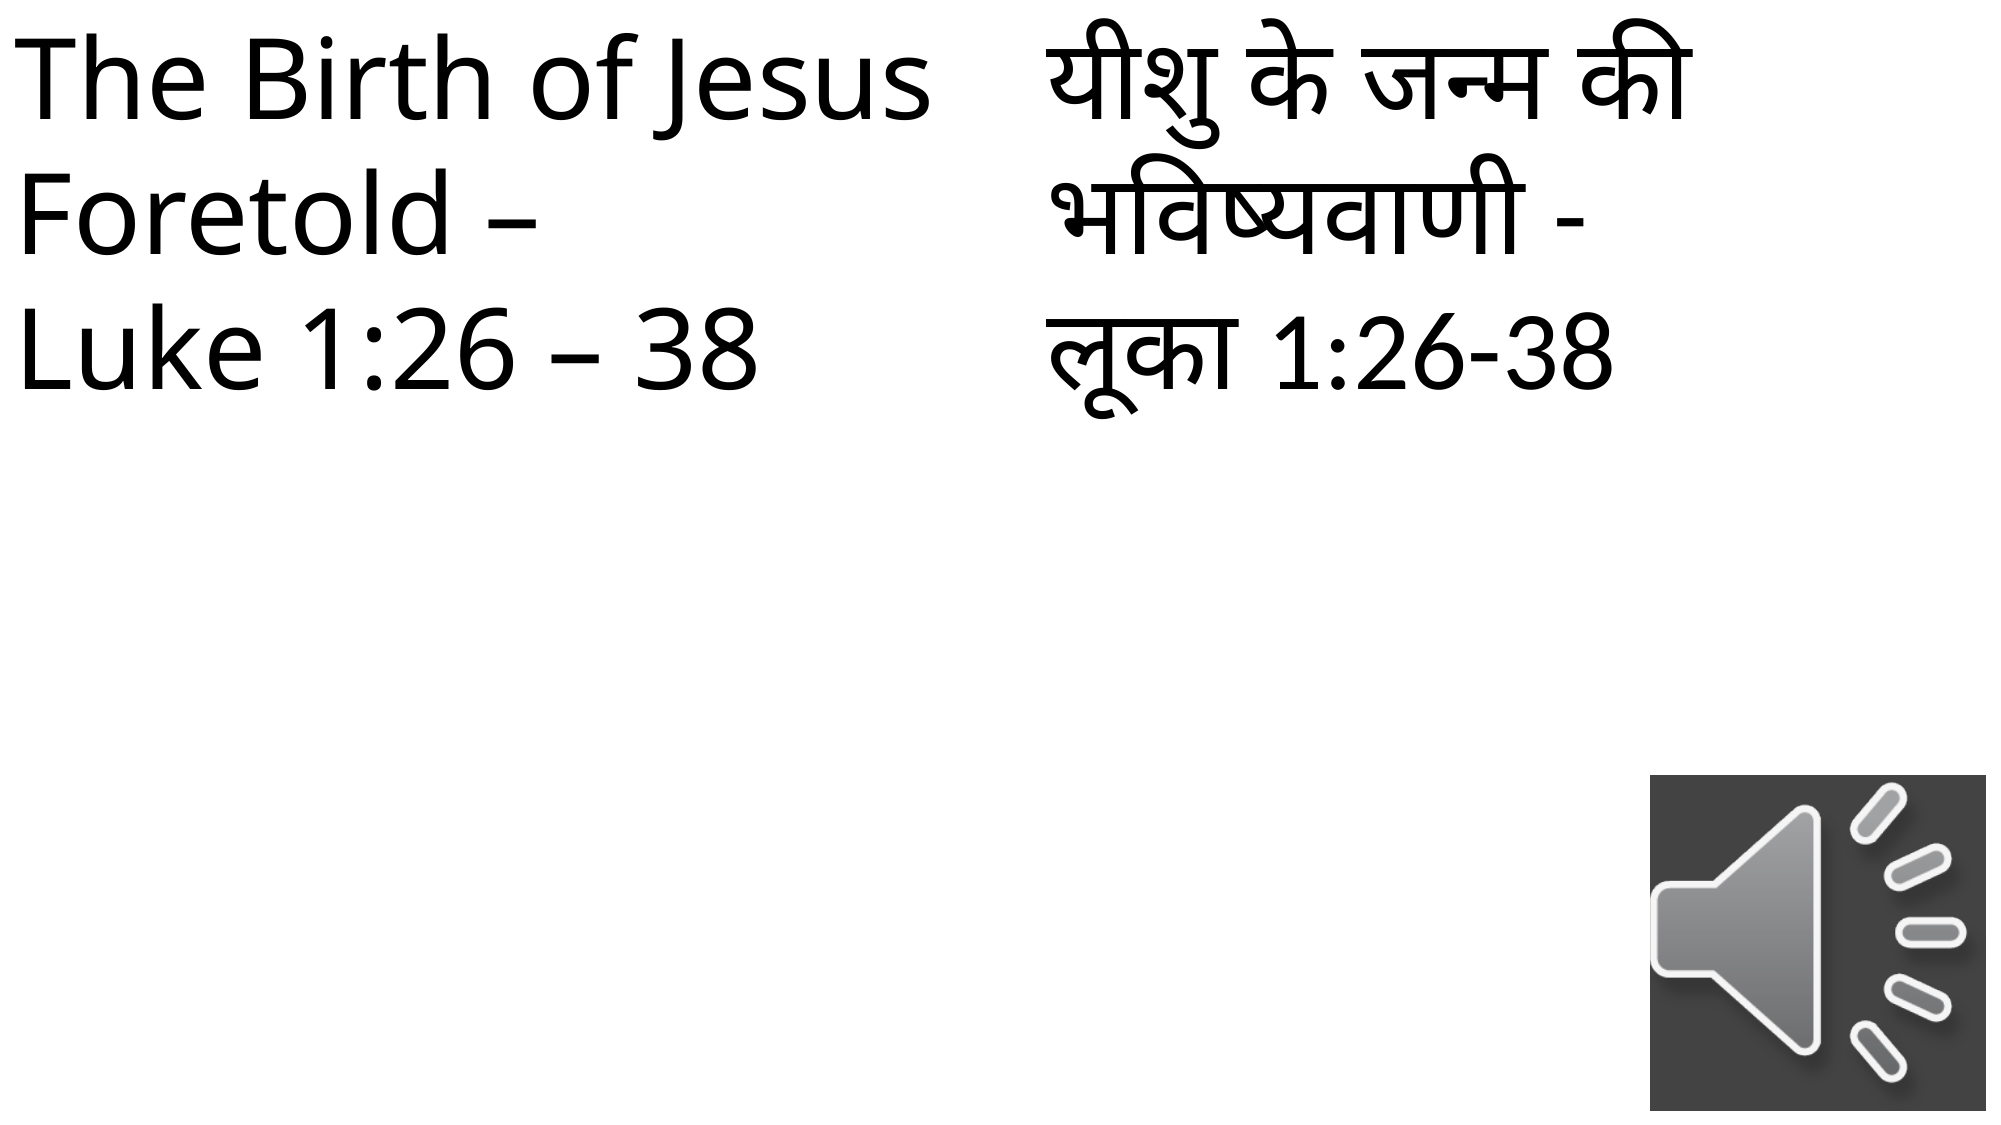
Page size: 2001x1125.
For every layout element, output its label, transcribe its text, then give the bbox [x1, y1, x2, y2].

text_box यीशु के जन्म की भविष्यवाणी - लूका 1:26-38 [1031, 0, 2000, 1125]
text_box The Birth of Jesus Foretold – Luke 1:26 – 38 [0, 0, 981, 1125]
picture [1648, 773, 1987, 1112]
